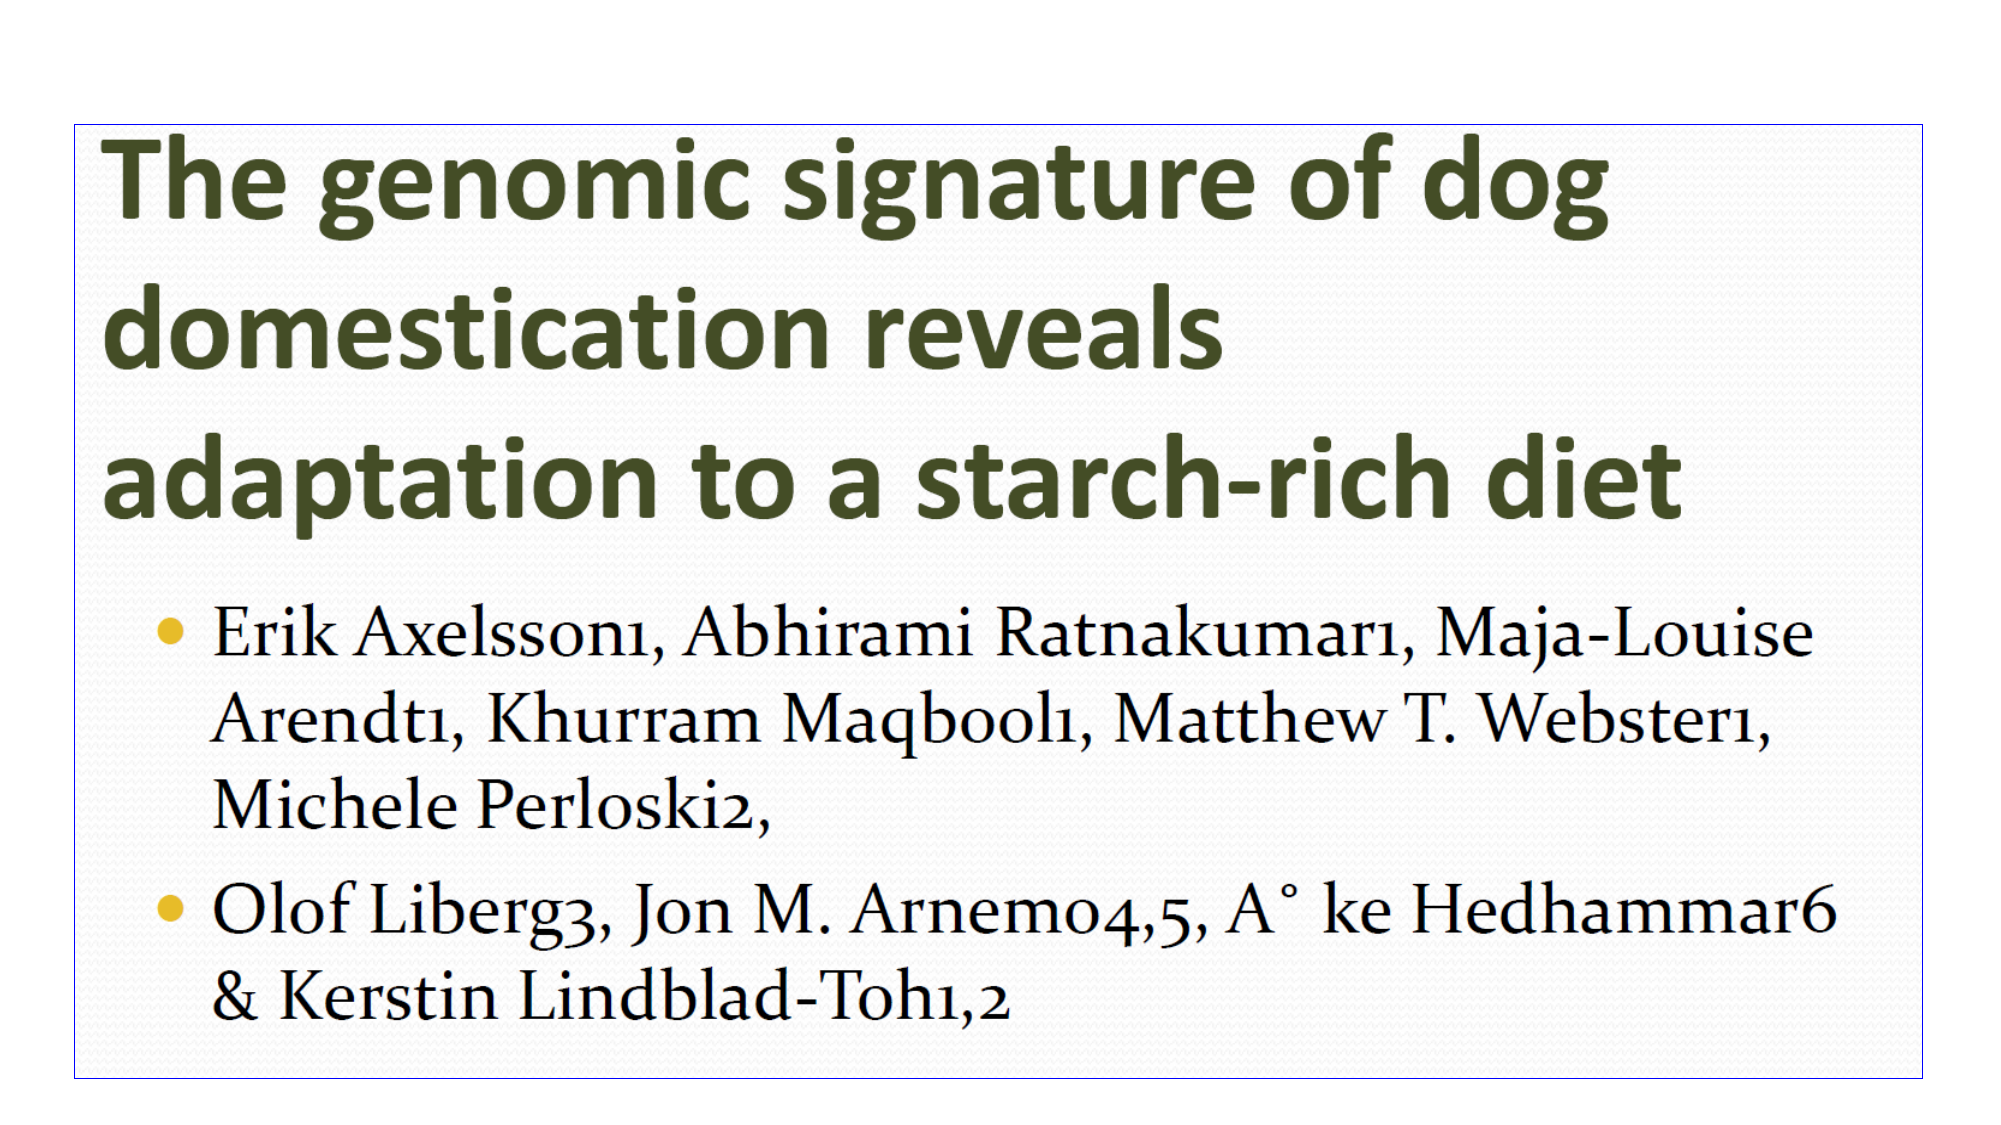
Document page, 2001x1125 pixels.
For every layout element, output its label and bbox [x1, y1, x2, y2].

picture [74, 124, 1923, 1079]
